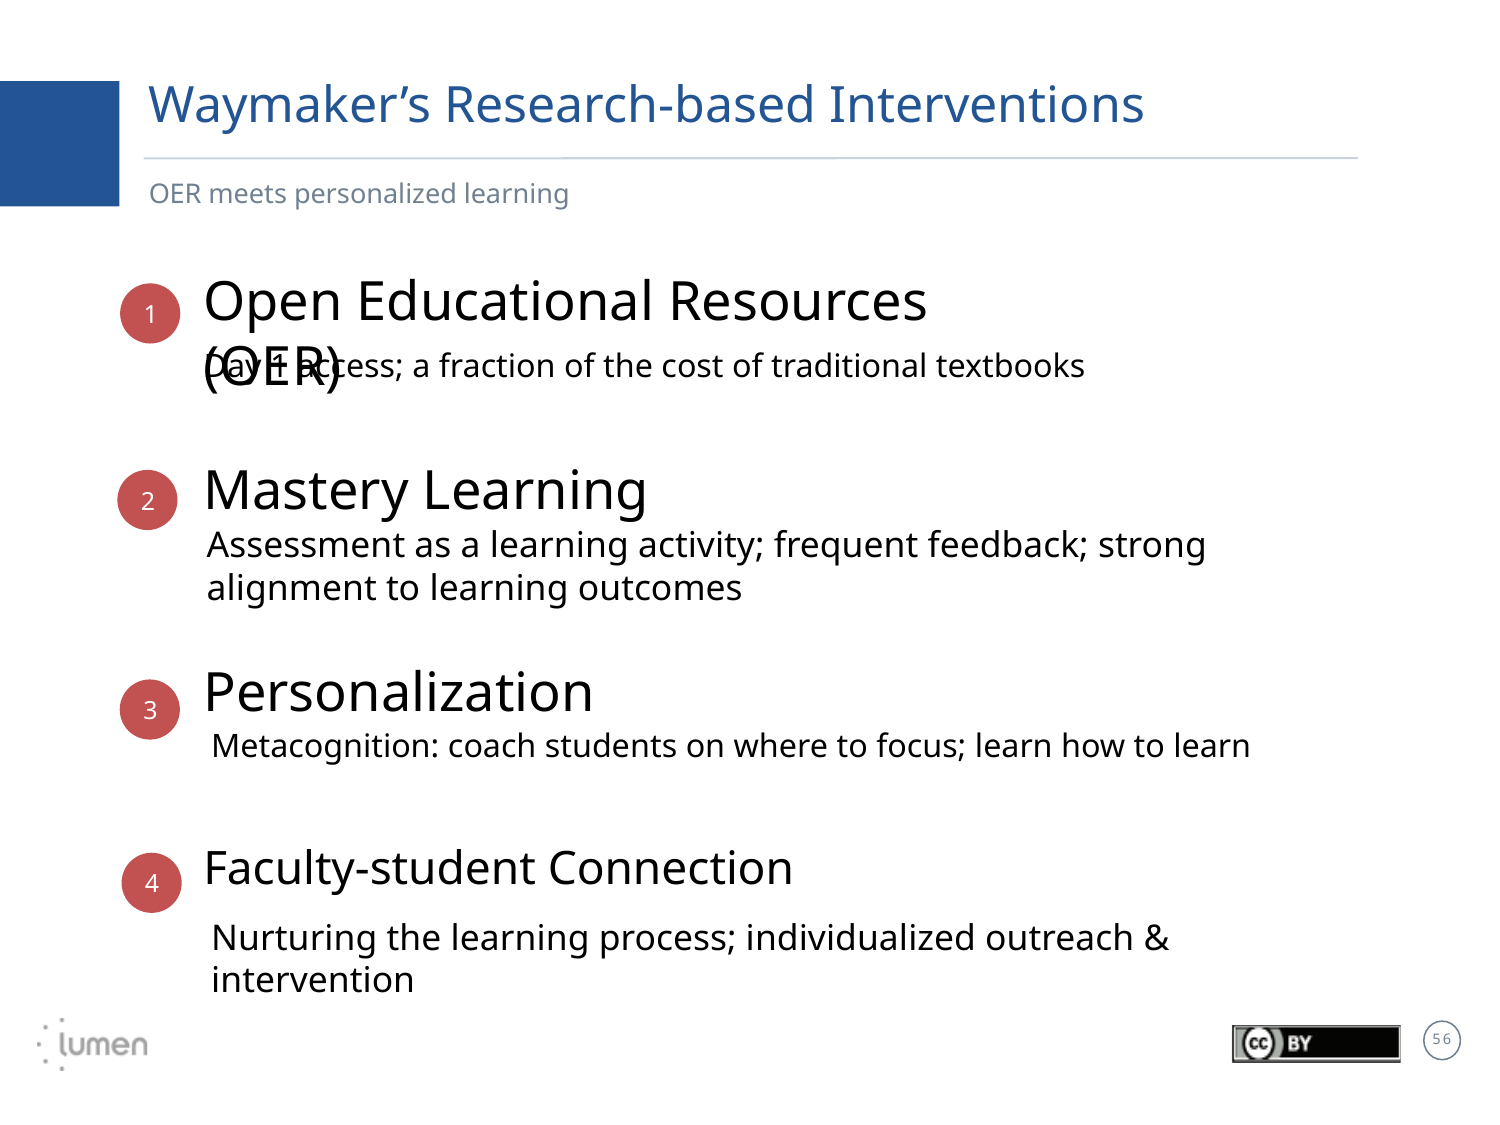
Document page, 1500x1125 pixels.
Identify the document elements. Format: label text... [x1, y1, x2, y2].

list OER meets personalized learning [143, 170, 969, 219]
text_box Assessment as a learning activity; frequent feedback; strong alignment to learning outcomes [191, 514, 1322, 602]
text_box Metacognition: coach students on where to focus; learn how to learn [196, 717, 1327, 805]
text_box 4 [121, 852, 183, 914]
text_box 3 [119, 678, 181, 741]
text_box 1 [119, 282, 181, 345]
text_box Mastery Learning [188, 447, 835, 558]
text_box 2 [116, 469, 179, 531]
text_box Open Educational Resources (OER) [188, 258, 1094, 369]
text_box Personalization [188, 650, 835, 761]
text_box Faculty-student Connection [188, 830, 915, 941]
text_box Day 1 access; a fraction of the cost of traditional textbooks [188, 338, 1143, 425]
text_box Nurturing the learning process; individualized outreach & intervention [196, 907, 1327, 994]
title Waymaker’s Research-based Interventions [143, 68, 1461, 144]
